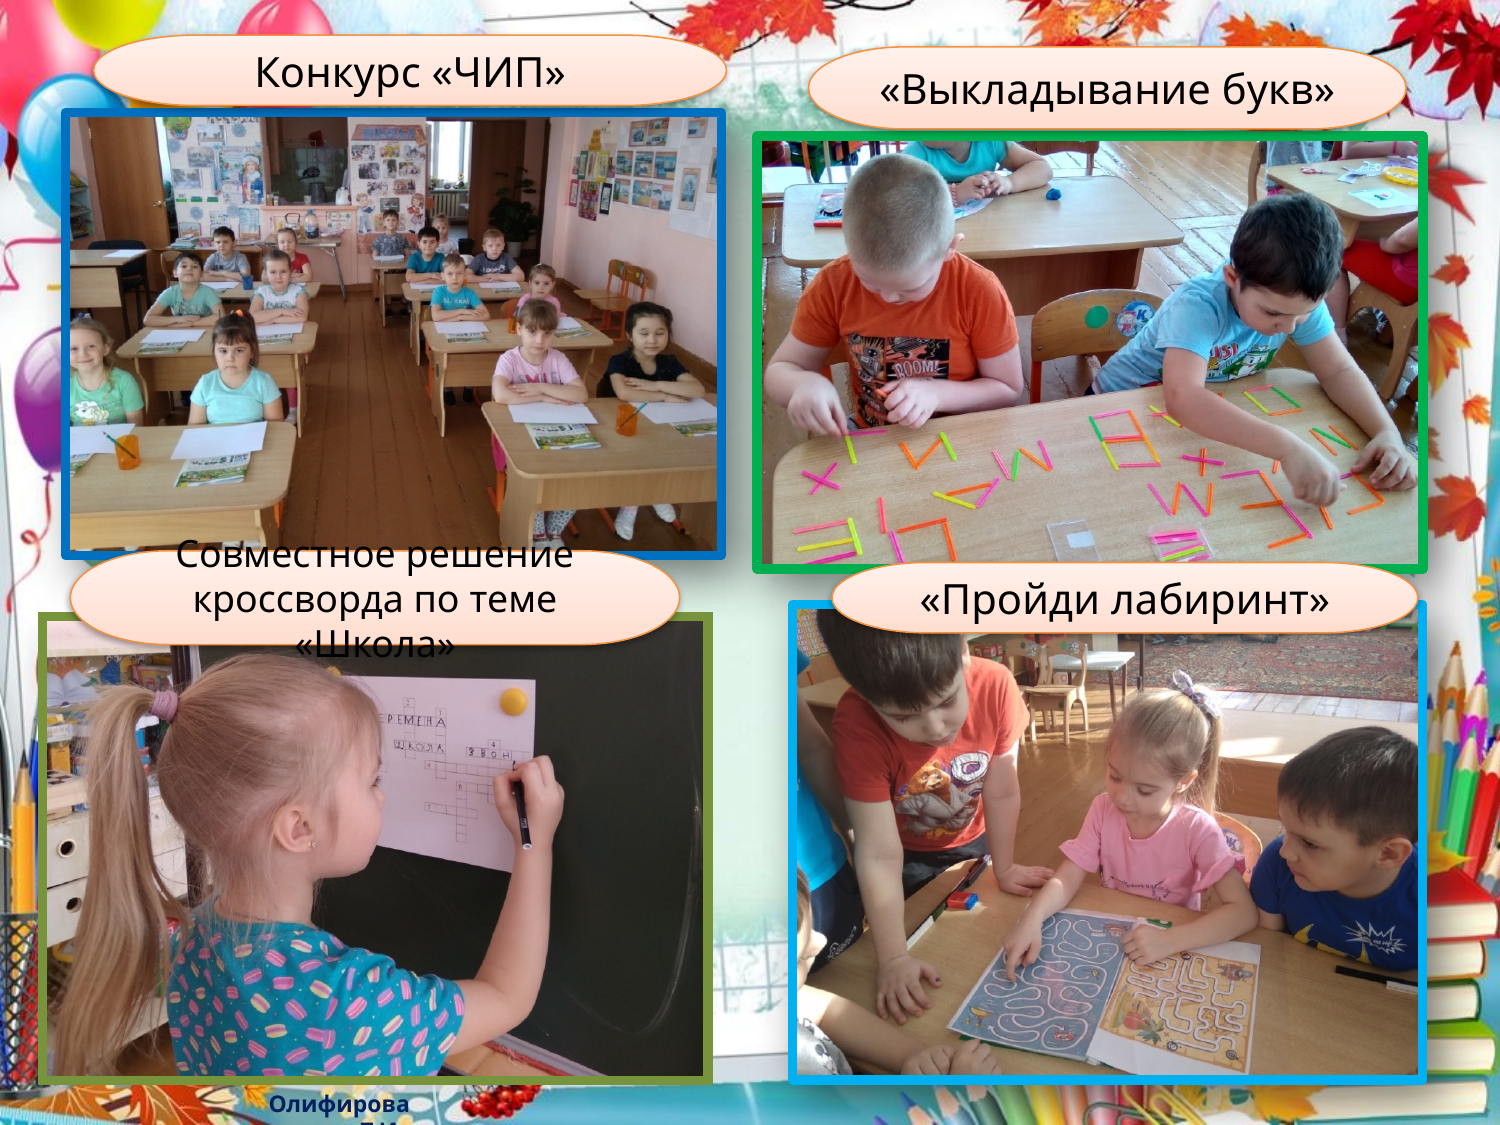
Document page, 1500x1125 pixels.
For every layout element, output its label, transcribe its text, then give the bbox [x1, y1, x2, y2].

text_box «Пройди лабиринт» [831, 574, 1419, 607]
picture [0, 0, 1500, 1125]
text_box Совместное решение кроссворда по теме «Школа» [69, 559, 681, 619]
text_box Конкурс «ЧИП» [92, 34, 728, 107]
text_box «Выкладывание букв» [807, 46, 1407, 130]
